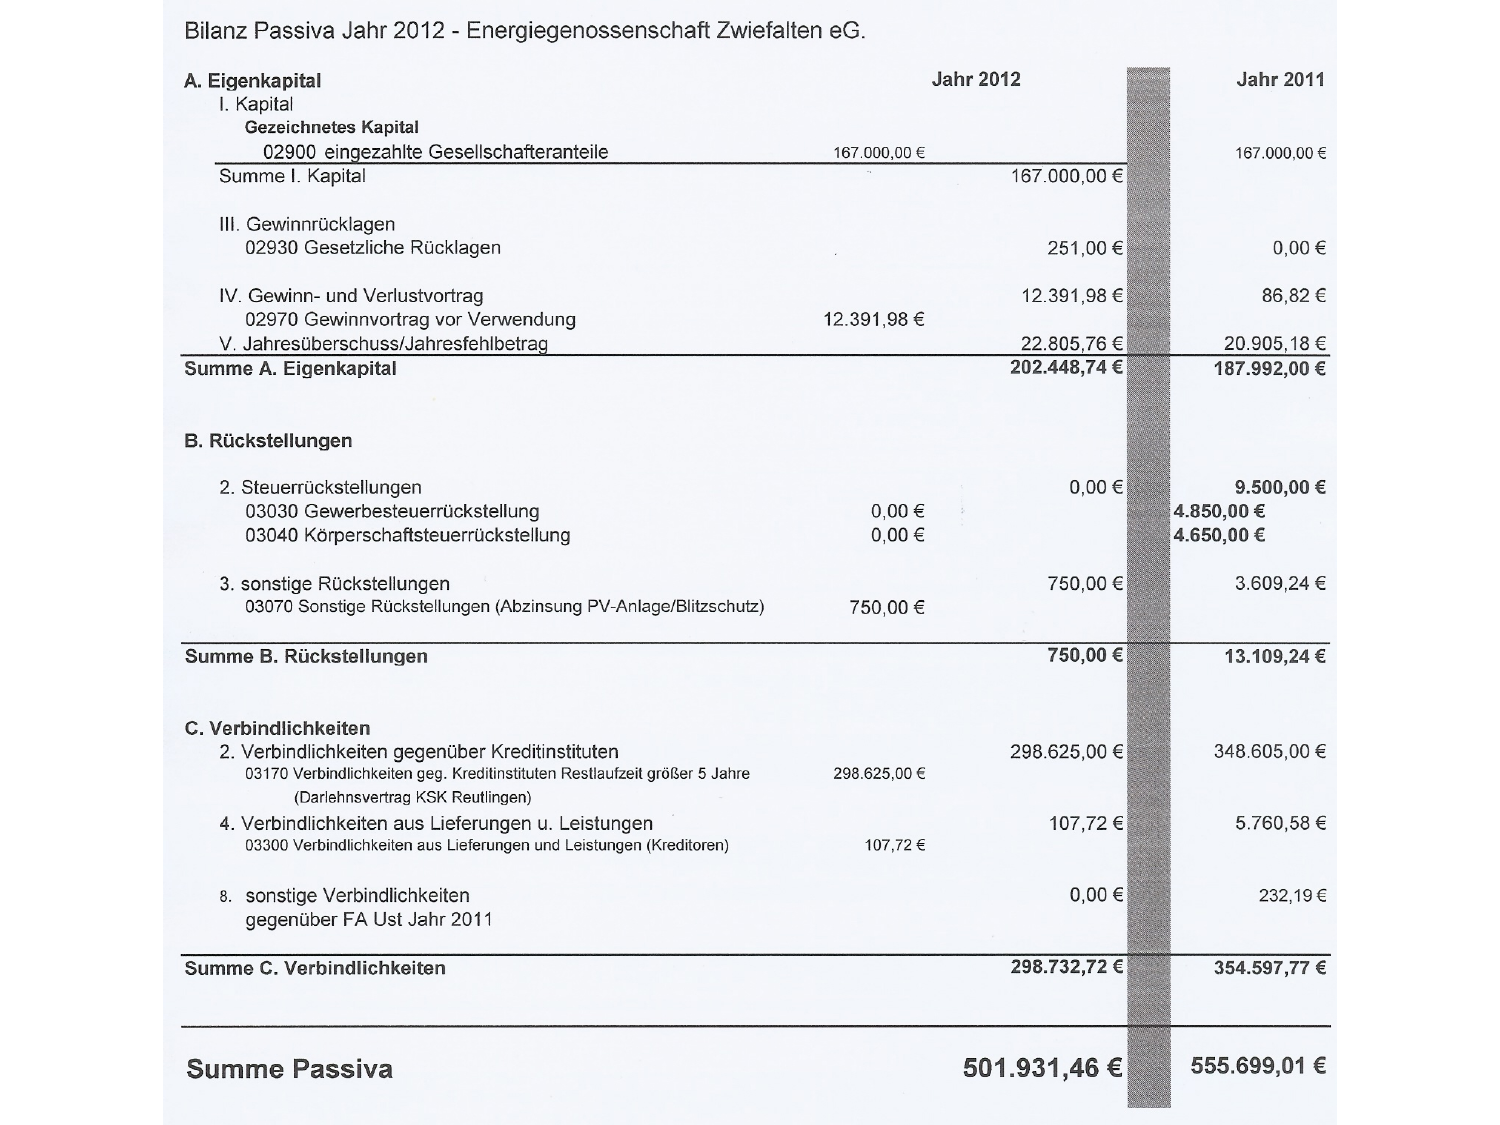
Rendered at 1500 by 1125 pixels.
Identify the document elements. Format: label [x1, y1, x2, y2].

picture [163, 0, 1337, 1125]
